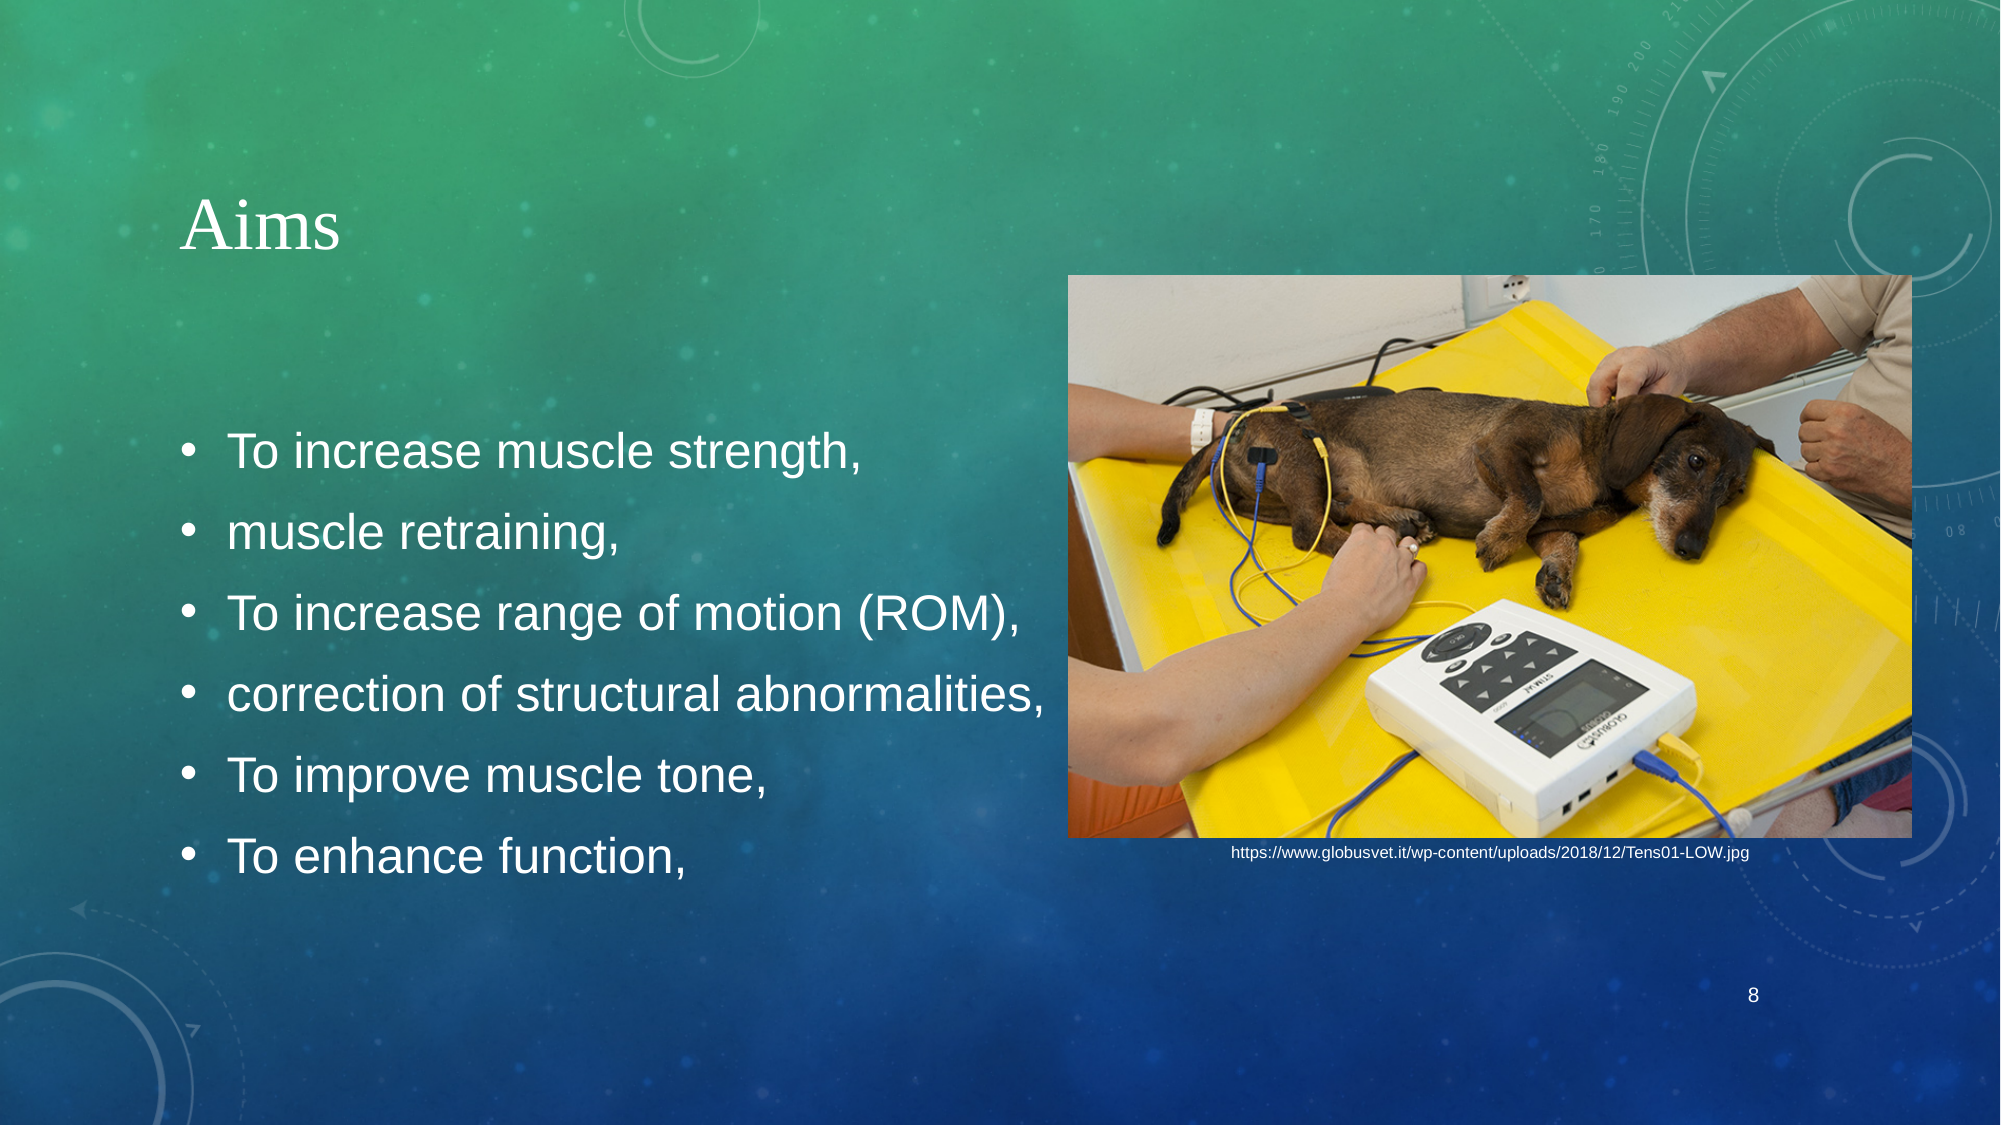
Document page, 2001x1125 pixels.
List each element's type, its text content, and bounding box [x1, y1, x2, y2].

slide_number 8 [1684, 963, 1775, 1025]
picture [0, 0, 2001, 1125]
title Aims [164, 99, 1775, 339]
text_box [1067, 275, 1912, 870]
list To increase muscle strength, muscle retraining, To increase range of motion (ROM), correction of structural abnormalities, To improve muscle tone, To enhance function, [164, 351, 1087, 951]
